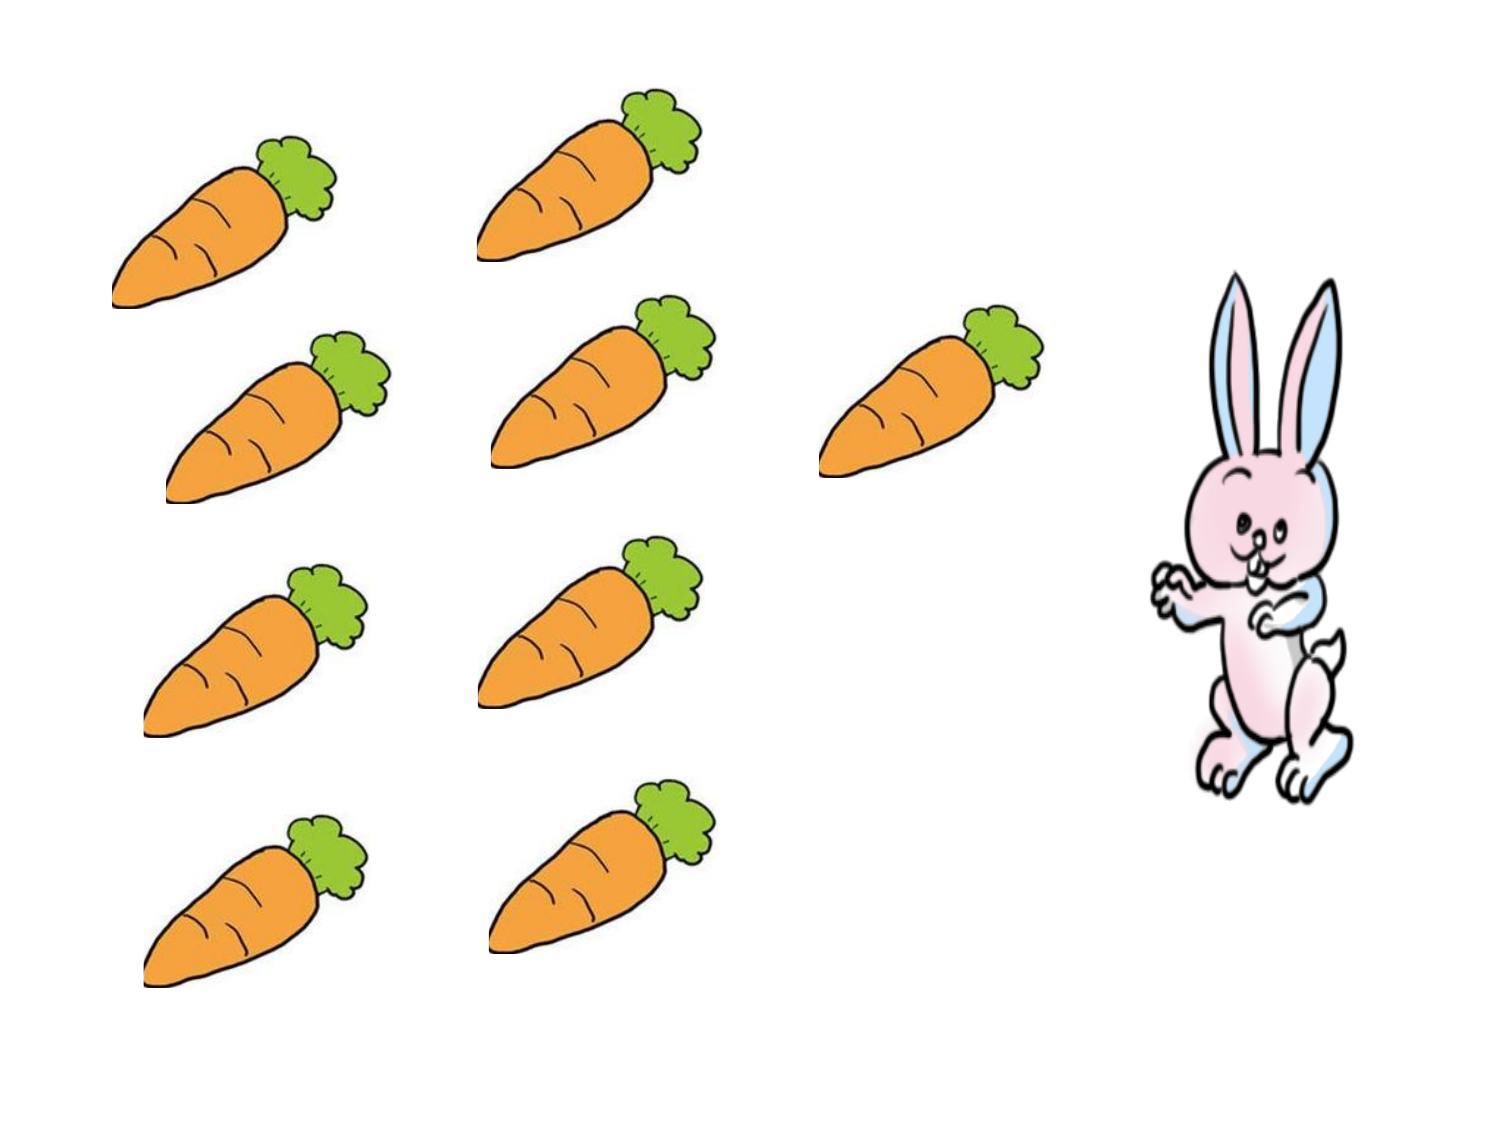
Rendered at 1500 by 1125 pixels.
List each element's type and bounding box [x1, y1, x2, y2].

picture [143, 810, 371, 988]
picture [476, 84, 704, 262]
picture [166, 326, 394, 504]
picture [490, 291, 718, 469]
picture [477, 531, 705, 709]
picture [488, 775, 718, 954]
picture [819, 300, 1047, 478]
picture [112, 131, 340, 309]
picture [143, 560, 371, 738]
picture [1127, 223, 1407, 897]
